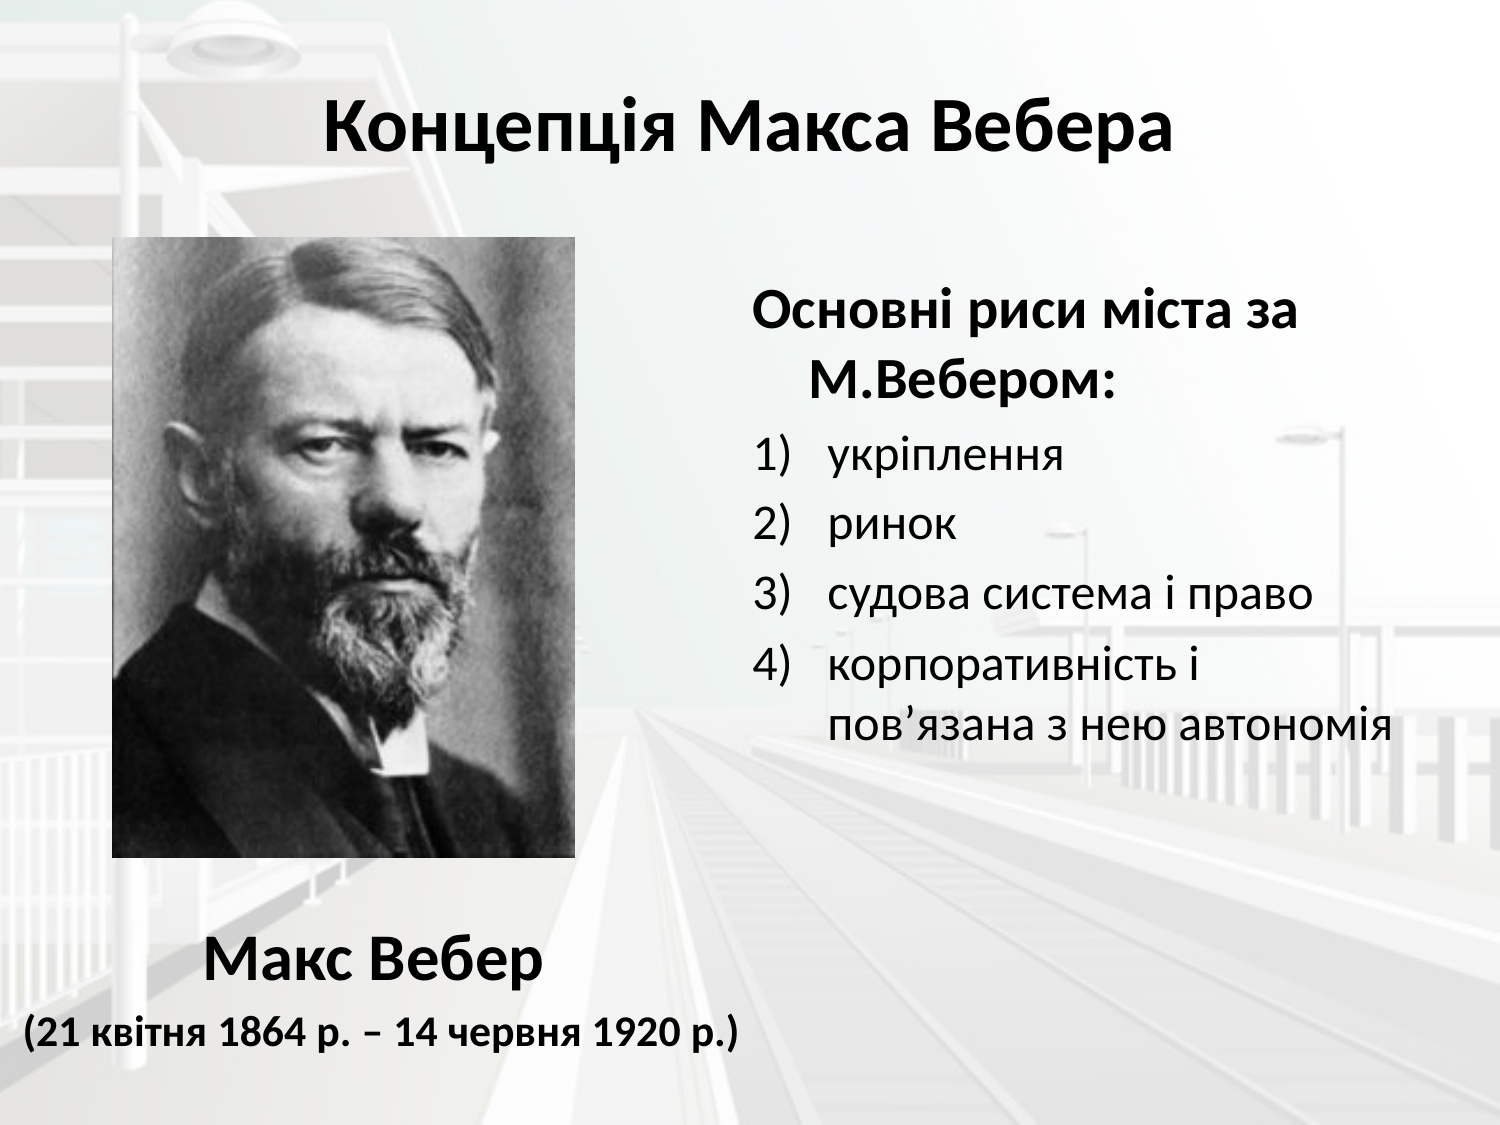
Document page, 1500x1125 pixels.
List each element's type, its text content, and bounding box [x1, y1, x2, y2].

list Основні риси міста за М.Вебером: укріплення ринок судова система і право корпоративність і пов’язана з нею автономія [737, 262, 1425, 1005]
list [112, 237, 576, 858]
list Макс Вебер (21 квітня 1864 р. – 14 червня 1920 р.) [0, 862, 763, 1063]
title Концепція Макса Вебера [0, 0, 1500, 225]
